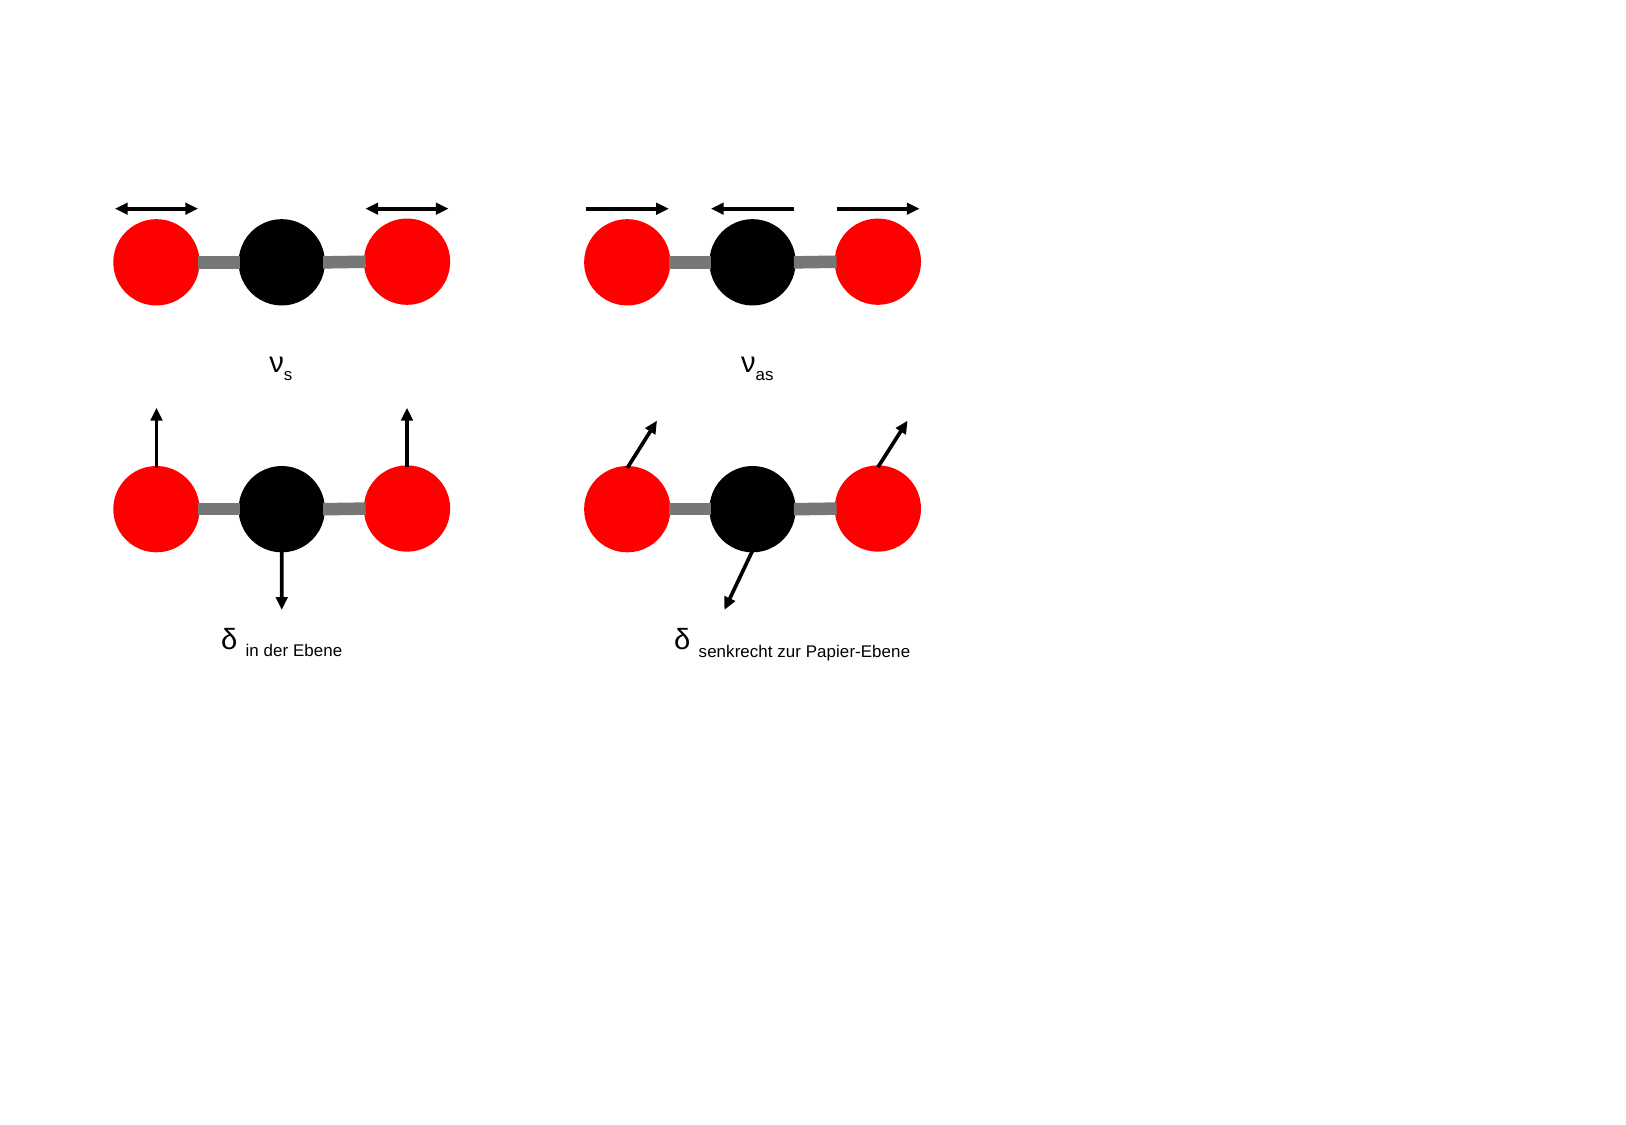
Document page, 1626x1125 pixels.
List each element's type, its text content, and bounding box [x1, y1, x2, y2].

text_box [724, 550, 755, 610]
text_box [836, 466, 921, 551]
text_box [877, 420, 908, 468]
text_box νas [726, 336, 789, 391]
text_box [627, 420, 657, 468]
text_box [710, 219, 795, 305]
text_box [836, 219, 921, 305]
text_box [365, 466, 450, 551]
text_box [114, 466, 199, 552]
text_box δ in der Ebene [206, 612, 363, 668]
text_box [584, 466, 670, 552]
text_box [239, 466, 324, 552]
text_box δ senkrecht zur Papier-Ebene [659, 613, 926, 668]
text_box [584, 219, 670, 305]
text_box νs [254, 336, 308, 391]
text_box [239, 219, 324, 305]
text_box [365, 219, 450, 305]
text_box [114, 219, 199, 305]
text_box [710, 466, 795, 552]
